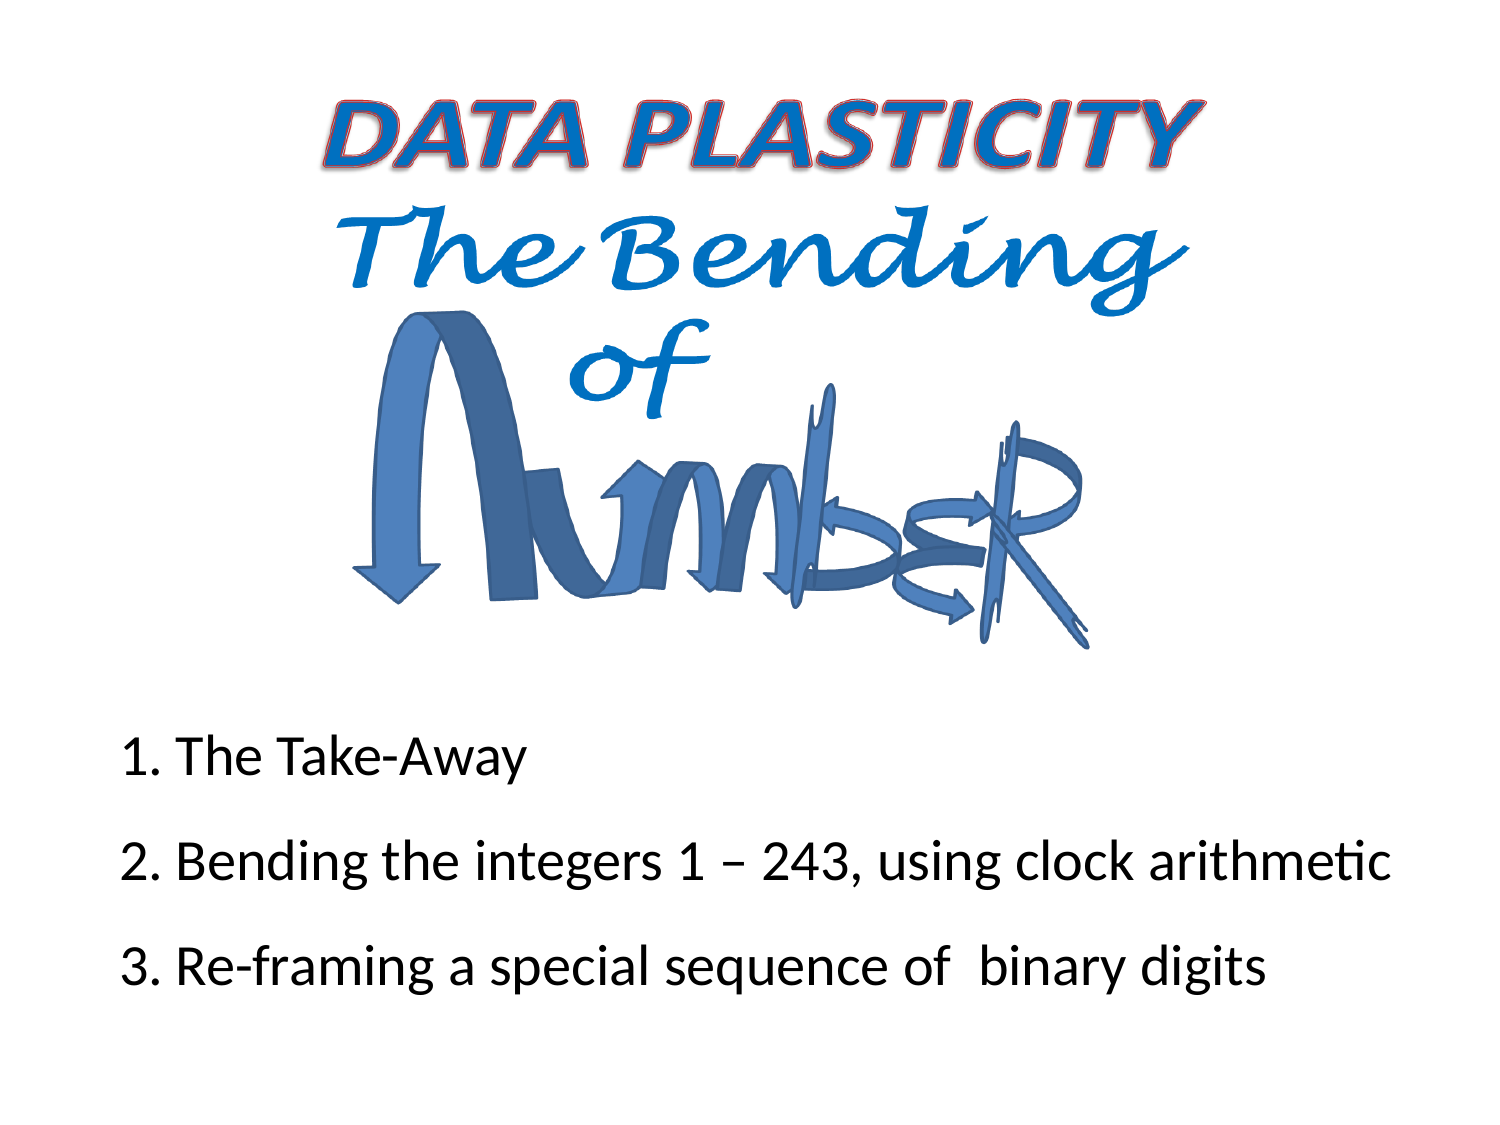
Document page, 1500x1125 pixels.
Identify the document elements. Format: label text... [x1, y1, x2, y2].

text_box The Take-Away Bending the integers 1 – 243, using clock arithmetic Re-framing a special sequence of binary digits [104, 675, 1408, 1005]
picture [237, 37, 1276, 651]
